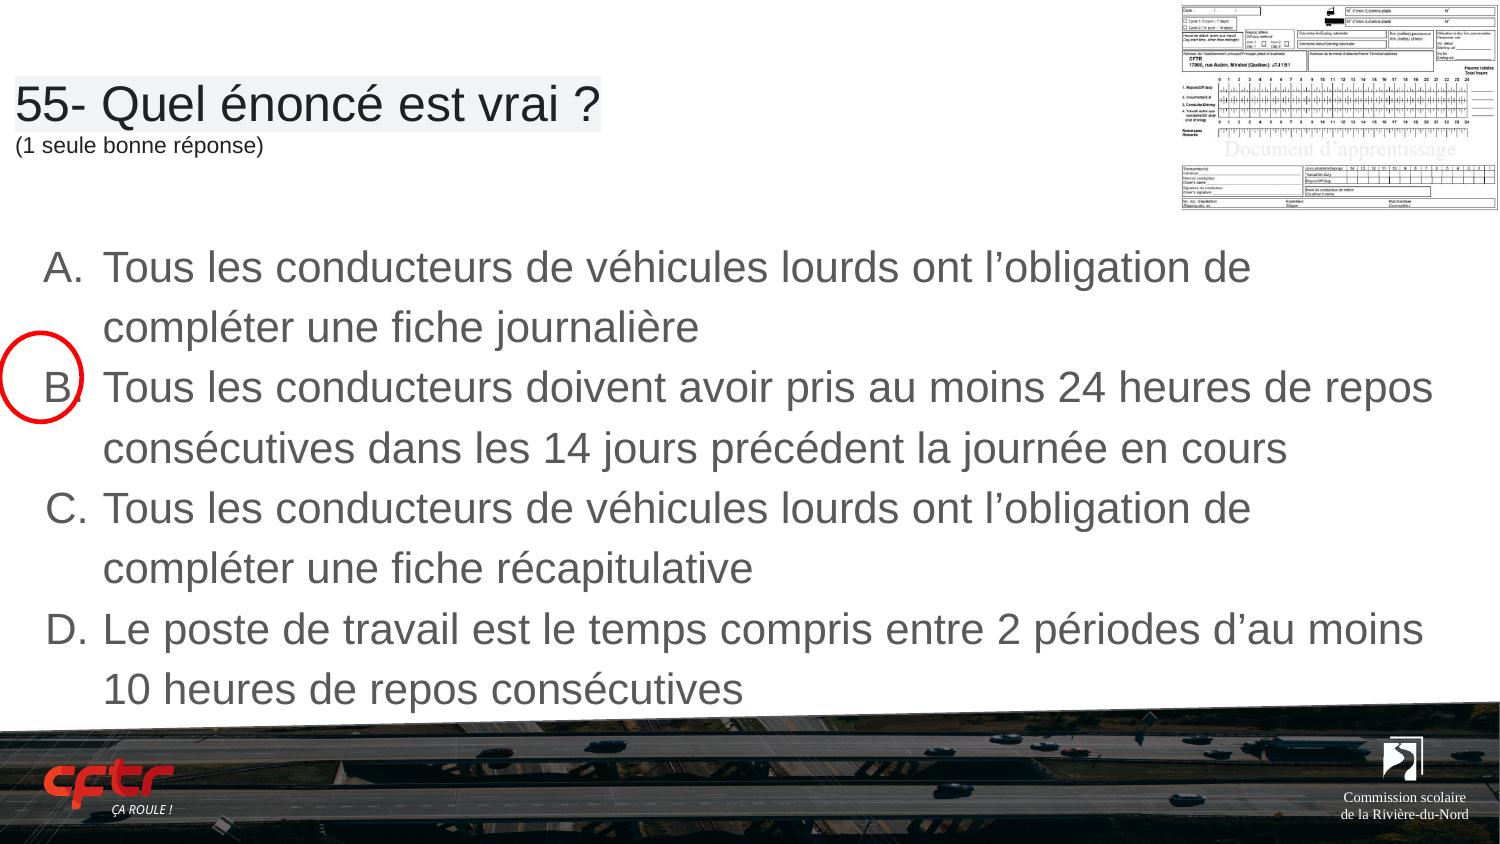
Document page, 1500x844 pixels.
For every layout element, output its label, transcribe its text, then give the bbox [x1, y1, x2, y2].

text_box [0, 332, 82, 422]
picture [1176, 0, 1500, 216]
title 55- Quel énoncé est vrai ? (1 seule bonne réponse) [0, 56, 974, 151]
picture [0, 704, 1499, 844]
list Tous les conducteurs de véhicules lourds ont l’obligation de compléter une fiche journalière Tous les conducteurs doivent avoir pris au moins 24 heures de repos consécutives dans les 14 jours précédent la journée en cours Tous les conducteurs de véhicules lourds ont l’obligation de compléter une fiche récapitulative Le poste de travail est le temps compris entre 2 périodes d’au moins 10 heures de repos consécutives [12, 215, 1465, 710]
